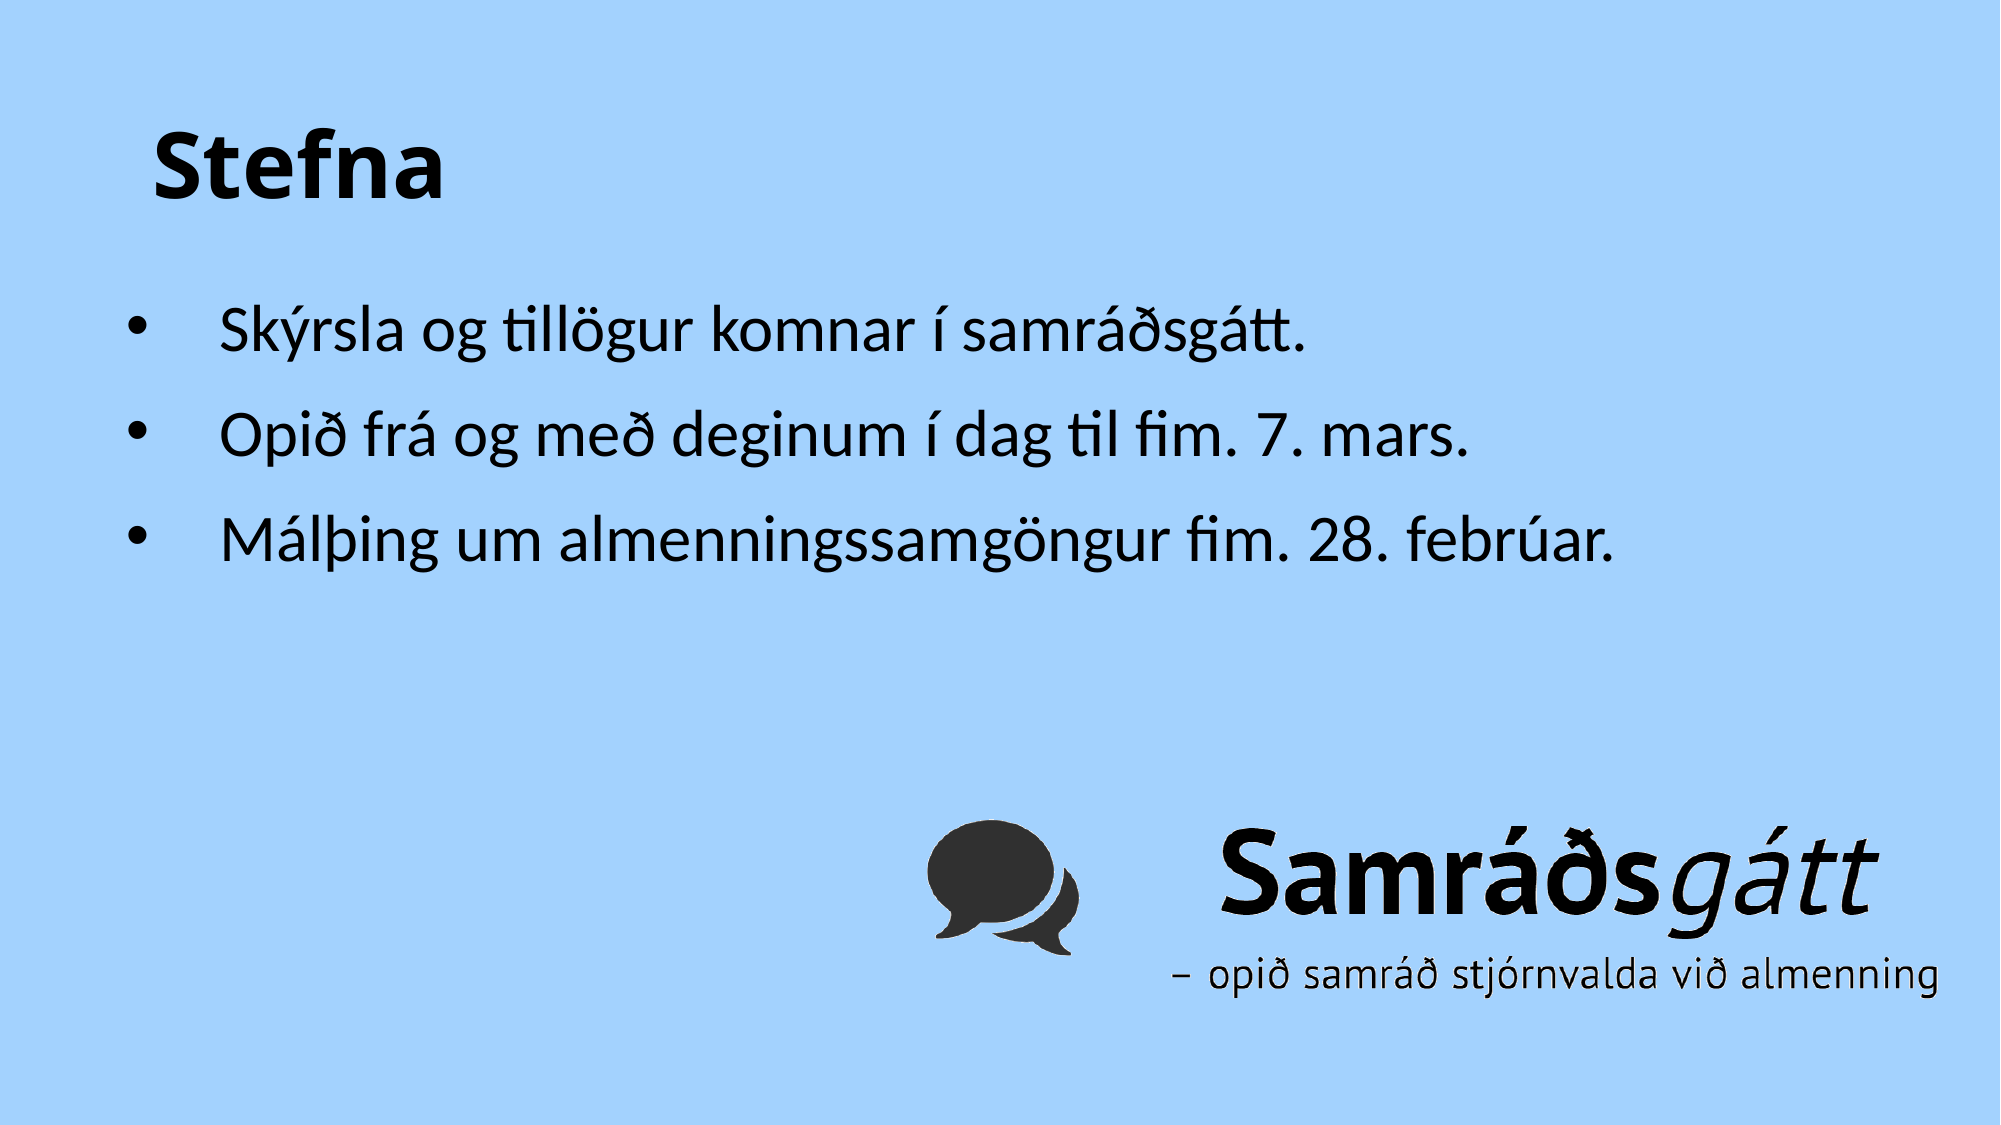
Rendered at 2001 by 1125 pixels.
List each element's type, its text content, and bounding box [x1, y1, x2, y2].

title Stefna [137, 59, 1863, 278]
text_box Skýrsla og tillögur komnar í samráðsgátt. Opið frá og með deginum í dag til fim. 7. mars. Málþing um almenningssamgöngur fim. 28. febrúar. [111, 277, 1836, 582]
picture [895, 780, 1960, 1032]
